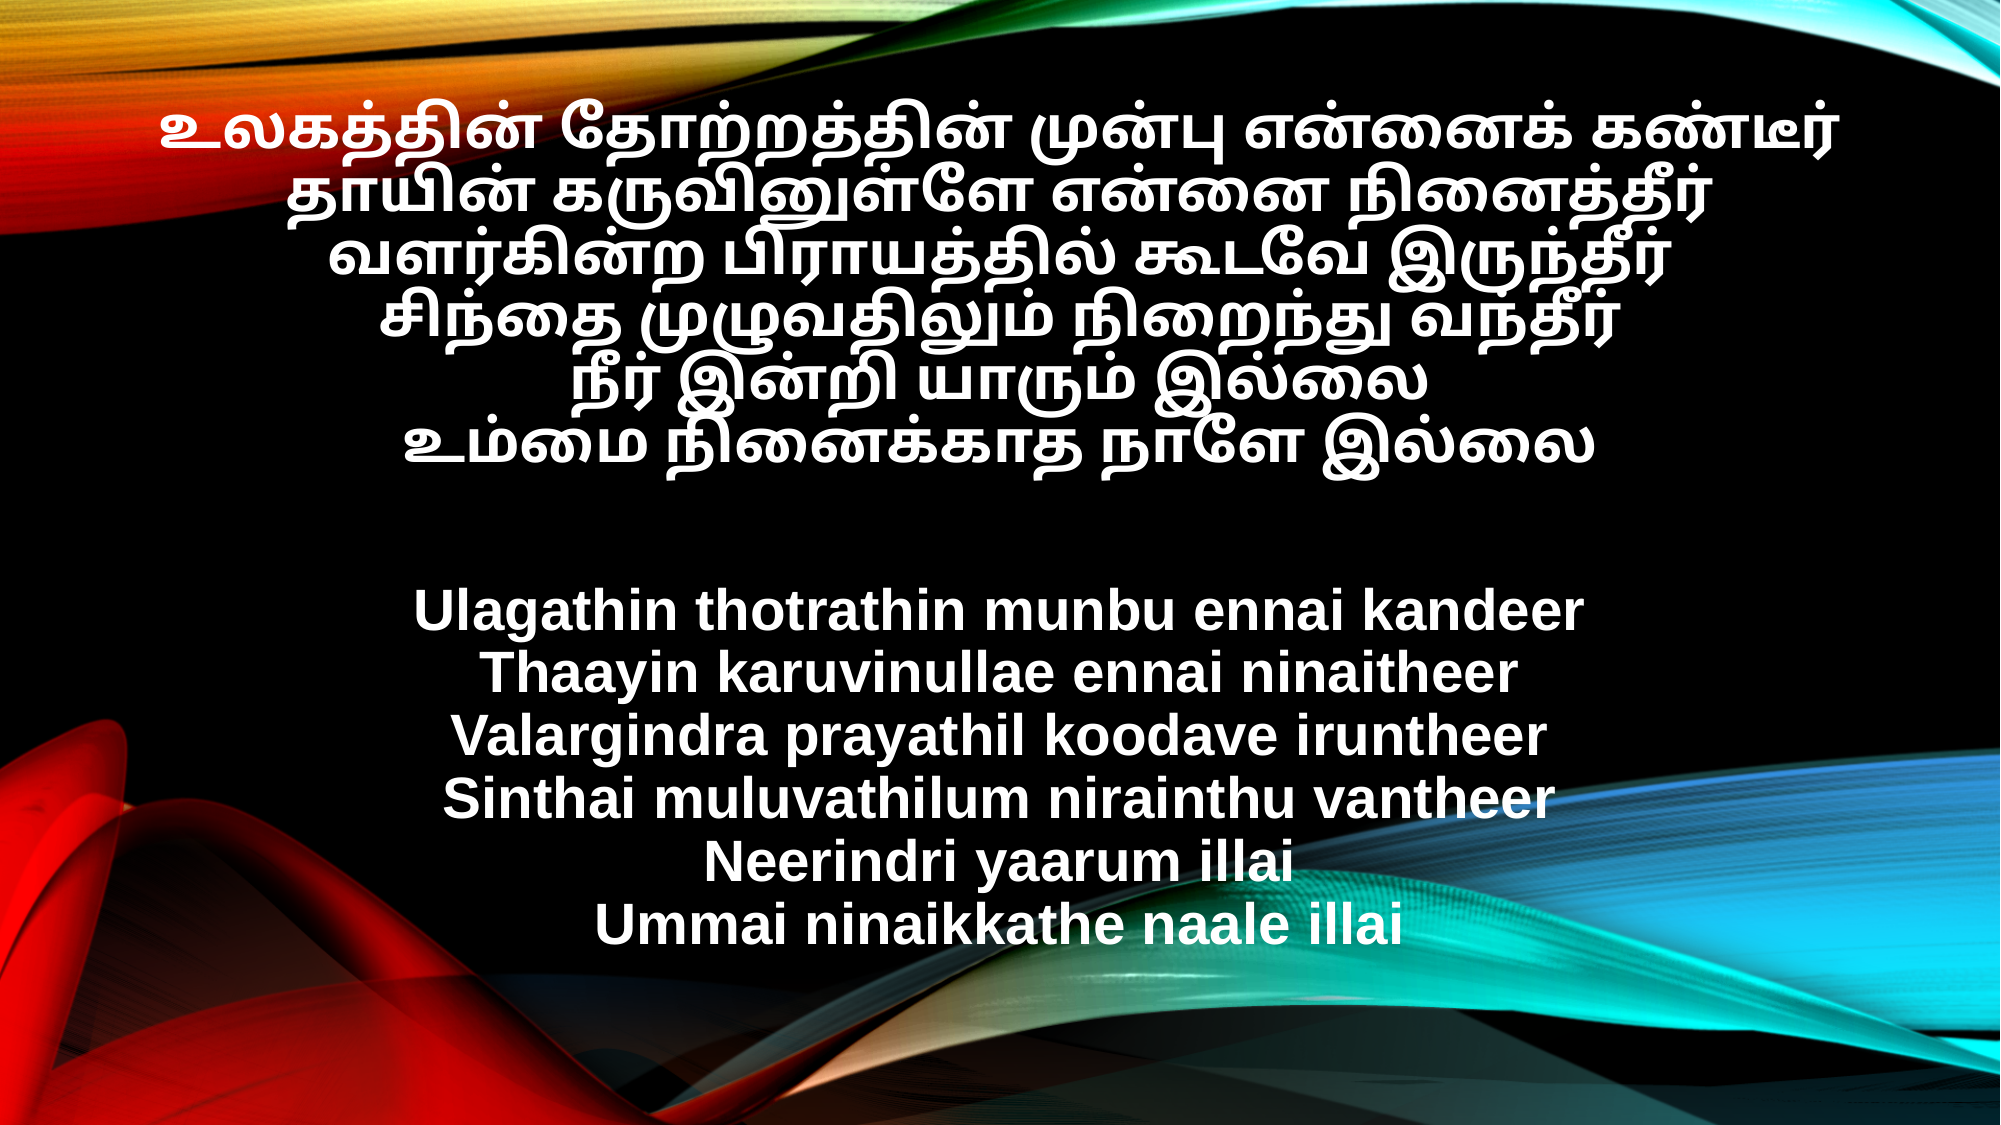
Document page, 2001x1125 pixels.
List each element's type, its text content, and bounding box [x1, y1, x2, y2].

subtitle உலகத்தின் தோற்றத்தின் முன்பு என்னைக் கண்டீர் தாயின் கருவினுள்ளே என்னை நினைத்தீர் வளர்கின்ற பிராயத்தில் கூடவே இருந்தீர் சிந்தை முழுவதிலும் நிறைந்து வந்தீர் நீர் இன்றி யாரும் இல்லை உம்மை நினைக்காத நாளே இல்லை Ulagathin thotrathin munbu ennai kandeer Thaayin karuvinullae ennai ninaitheer Valargindra prayathil koodave iruntheer Sinthai muluvathilum nirainthu vantheer Neerindri yaarum illai Ummai ninaikkathe naale illai [0, 0, 2000, 1125]
